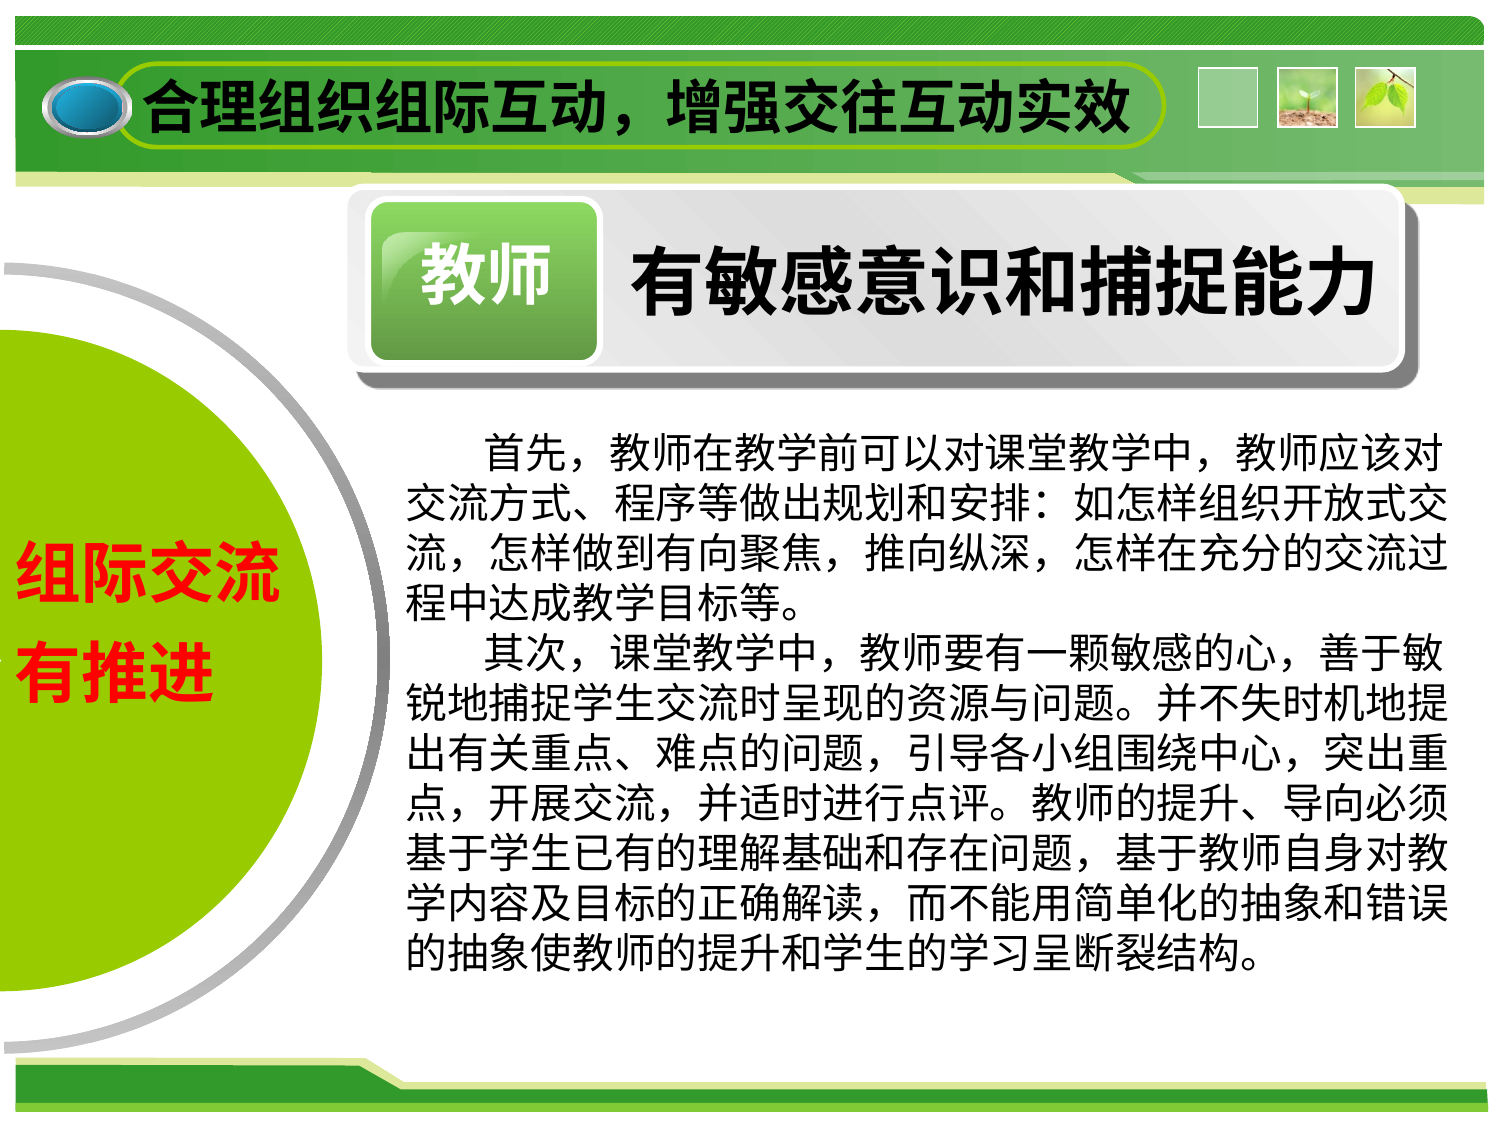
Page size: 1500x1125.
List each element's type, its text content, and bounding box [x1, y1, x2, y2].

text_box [0, 262, 390, 1055]
picture [1279, 69, 1336, 126]
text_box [41, 63, 1165, 148]
text_box 首先，教师在教学前可以对课堂教学中，教师应该对交流方式、程序等做出规划和安排：如怎样组织开放式交流，怎样做到有向聚焦，推向纵深，怎样在充分的交流过程中达成教学目标等。 其次，课堂教学中，教师要有一颗敏感的心，善于敏锐地捕捉学生交流时呈现的资源与问题。并不失时机地提出有关重点、难点的问题，引导各小组围绕中心，突出重点，开展交流，并适时进行点评。教师的提升、导向必须基于学生已有的理解基础和存在问题，基于教师自身对教学内容及目标的正确解读，而不能用简单化的抽象和错误的抽象使教师的提升和学生的学习呈断裂结构。 [394, 419, 1500, 985]
picture [1356, 69, 1414, 126]
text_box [343, 186, 1500, 370]
